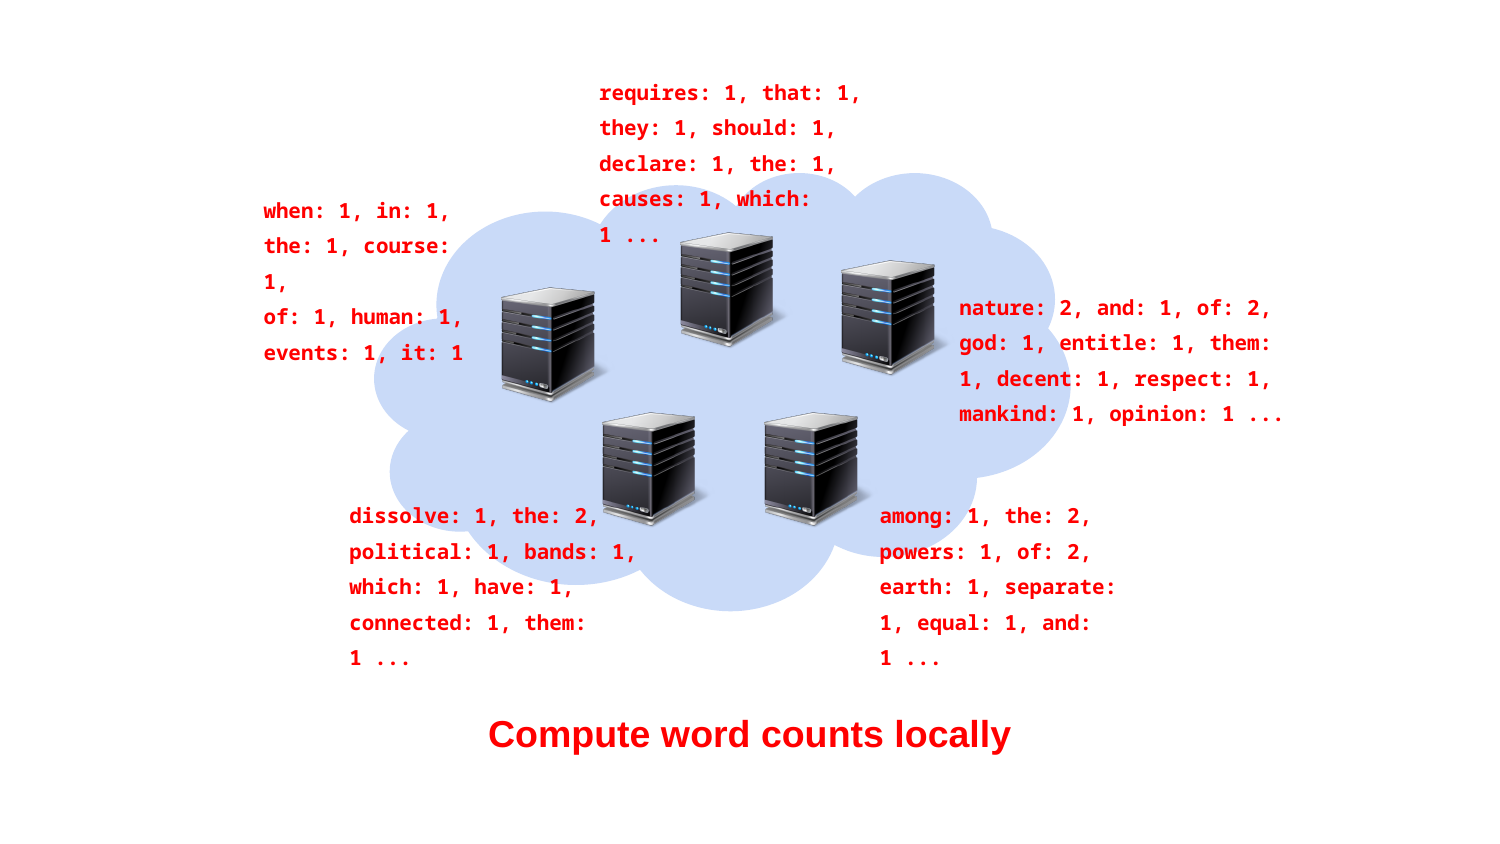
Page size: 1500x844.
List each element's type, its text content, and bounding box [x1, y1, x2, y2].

text_box requires: 1, that: 1, they: 1, should: 1, declare: 1, the: 1, causes: 1, which: 1 ... [569, 75, 894, 240]
text_box dissolve: 1, the: 2, political: 1, bands: 1, which: 1, have: 1, connected: 1, them: 1 ... [334, 494, 685, 668]
text_box among: 1, the: 2, powers: 1, of: 2, earth: 1, separate: 1, equal: 1, and: 1 ... [850, 494, 1174, 668]
list Compute word counts locally [437, 688, 1063, 761]
text_box [374, 363, 585, 494]
picture [490, 278, 716, 529]
text_box [508, 173, 1049, 612]
picture [668, 223, 794, 349]
picture [830, 251, 956, 377]
picture [753, 403, 879, 529]
text_box when: 1, in: 1, the: 1, course: 1, of: 1, human: 1, events: 1, it: 1 [248, 189, 508, 363]
text_box nature: 2, and: 1, of: 2, god: 1, entitle: 1, them: 1, decent: 1, respect: 1, mankind: 1, opinion: 1 ... [929, 268, 1316, 442]
